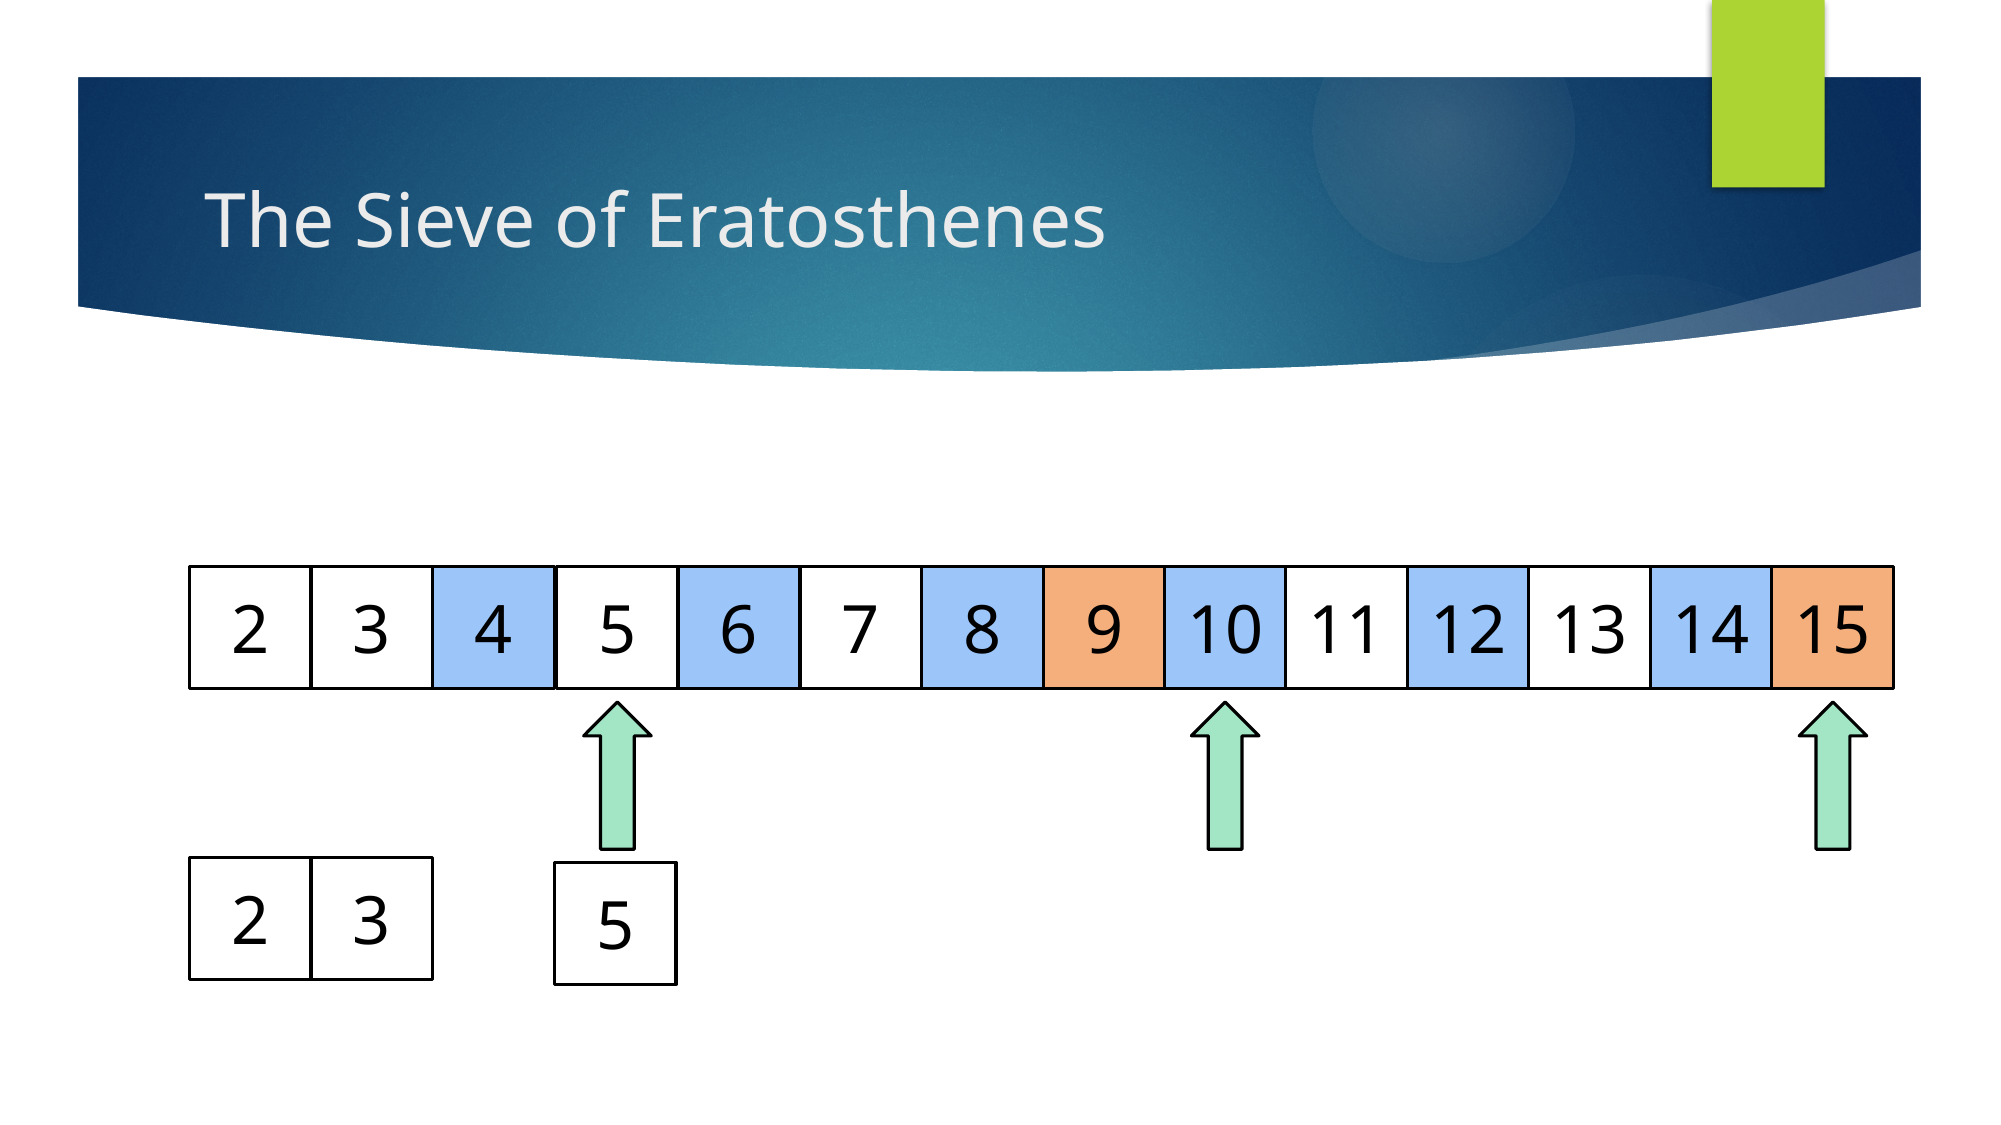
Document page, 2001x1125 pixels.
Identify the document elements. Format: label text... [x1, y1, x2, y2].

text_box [554, 862, 677, 985]
text_box [1189, 700, 1261, 851]
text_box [1406, 566, 1526, 690]
text_box [582, 700, 653, 851]
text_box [677, 566, 797, 690]
text_box [1797, 700, 1869, 851]
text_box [921, 566, 1041, 690]
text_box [1649, 566, 1769, 690]
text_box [1164, 566, 1283, 690]
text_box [1285, 566, 1405, 690]
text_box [1528, 566, 1648, 690]
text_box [432, 566, 554, 690]
title The Sieve of Eratosthenes [189, 159, 1627, 276]
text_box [1043, 566, 1162, 690]
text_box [1771, 566, 1894, 690]
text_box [799, 566, 919, 690]
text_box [310, 857, 433, 981]
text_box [189, 566, 309, 690]
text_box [556, 566, 675, 690]
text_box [310, 566, 430, 690]
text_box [189, 857, 309, 981]
